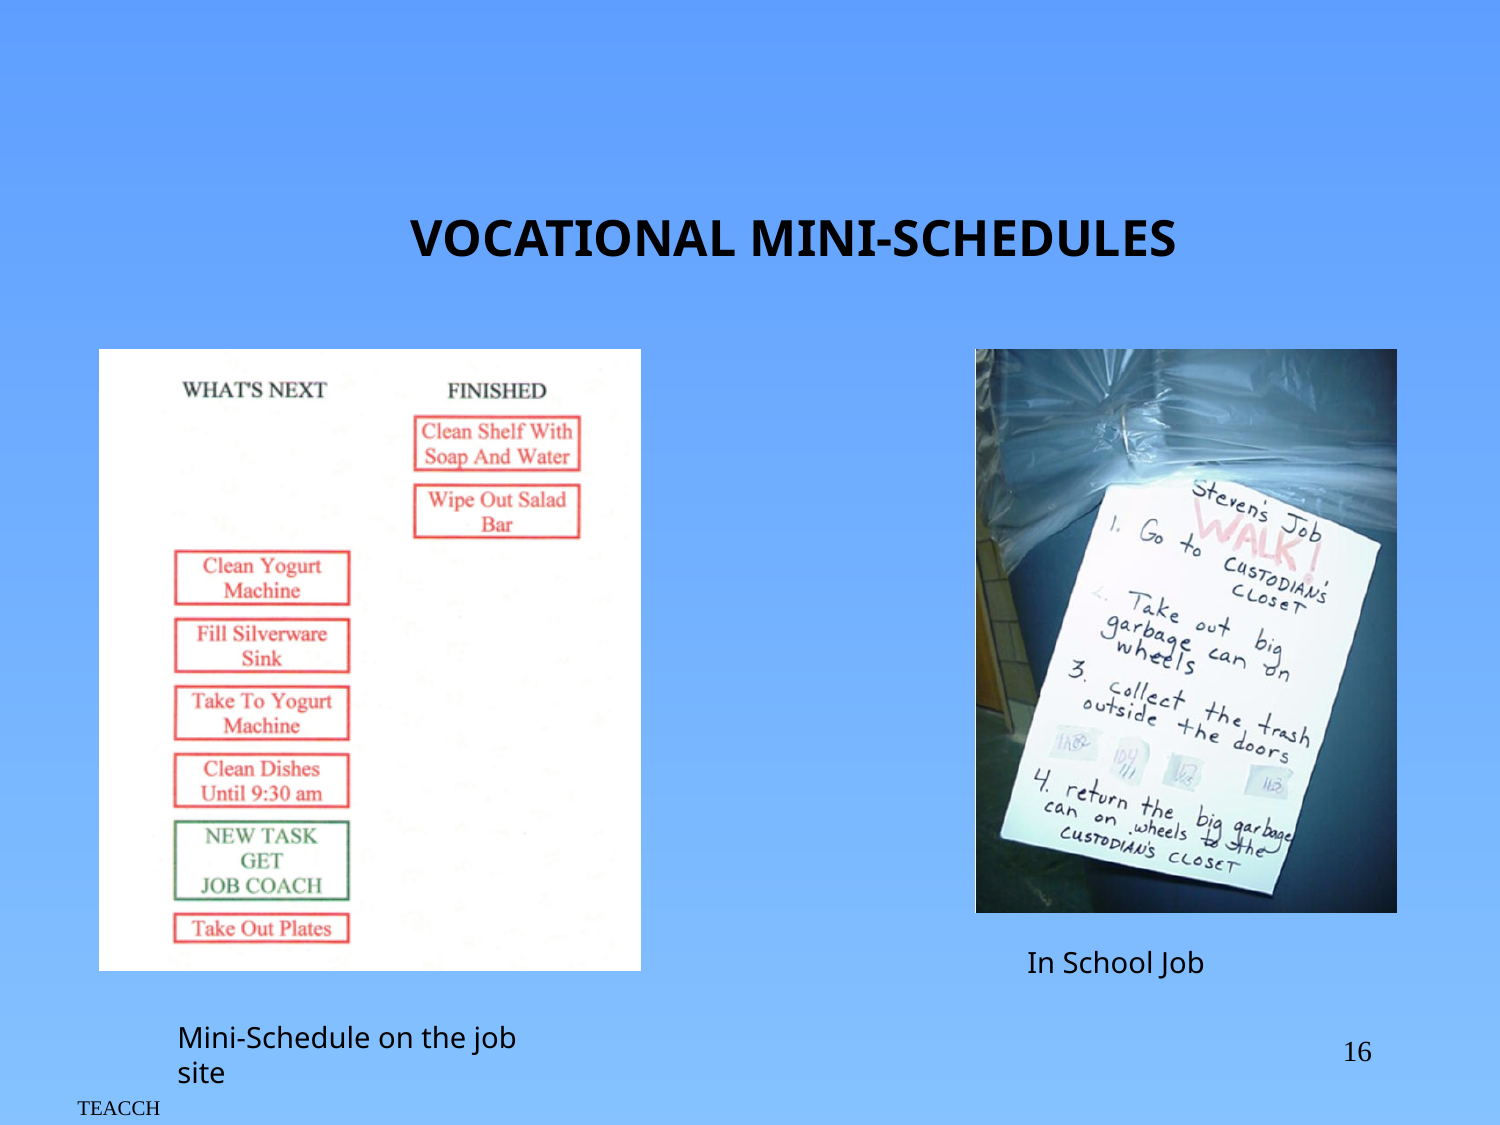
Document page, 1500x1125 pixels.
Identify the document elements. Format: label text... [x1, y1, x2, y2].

slide_number 16 [1074, 1024, 1388, 1101]
picture [99, 349, 641, 971]
text_box VOCATIONAL MINI-SCHEDULES [287, 199, 1300, 275]
text_box In School Job [1012, 937, 1325, 988]
text_box TEACCH [62, 1087, 250, 1125]
text_box Mini-Schedule on the job site [162, 1012, 588, 1098]
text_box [974, 349, 1397, 913]
